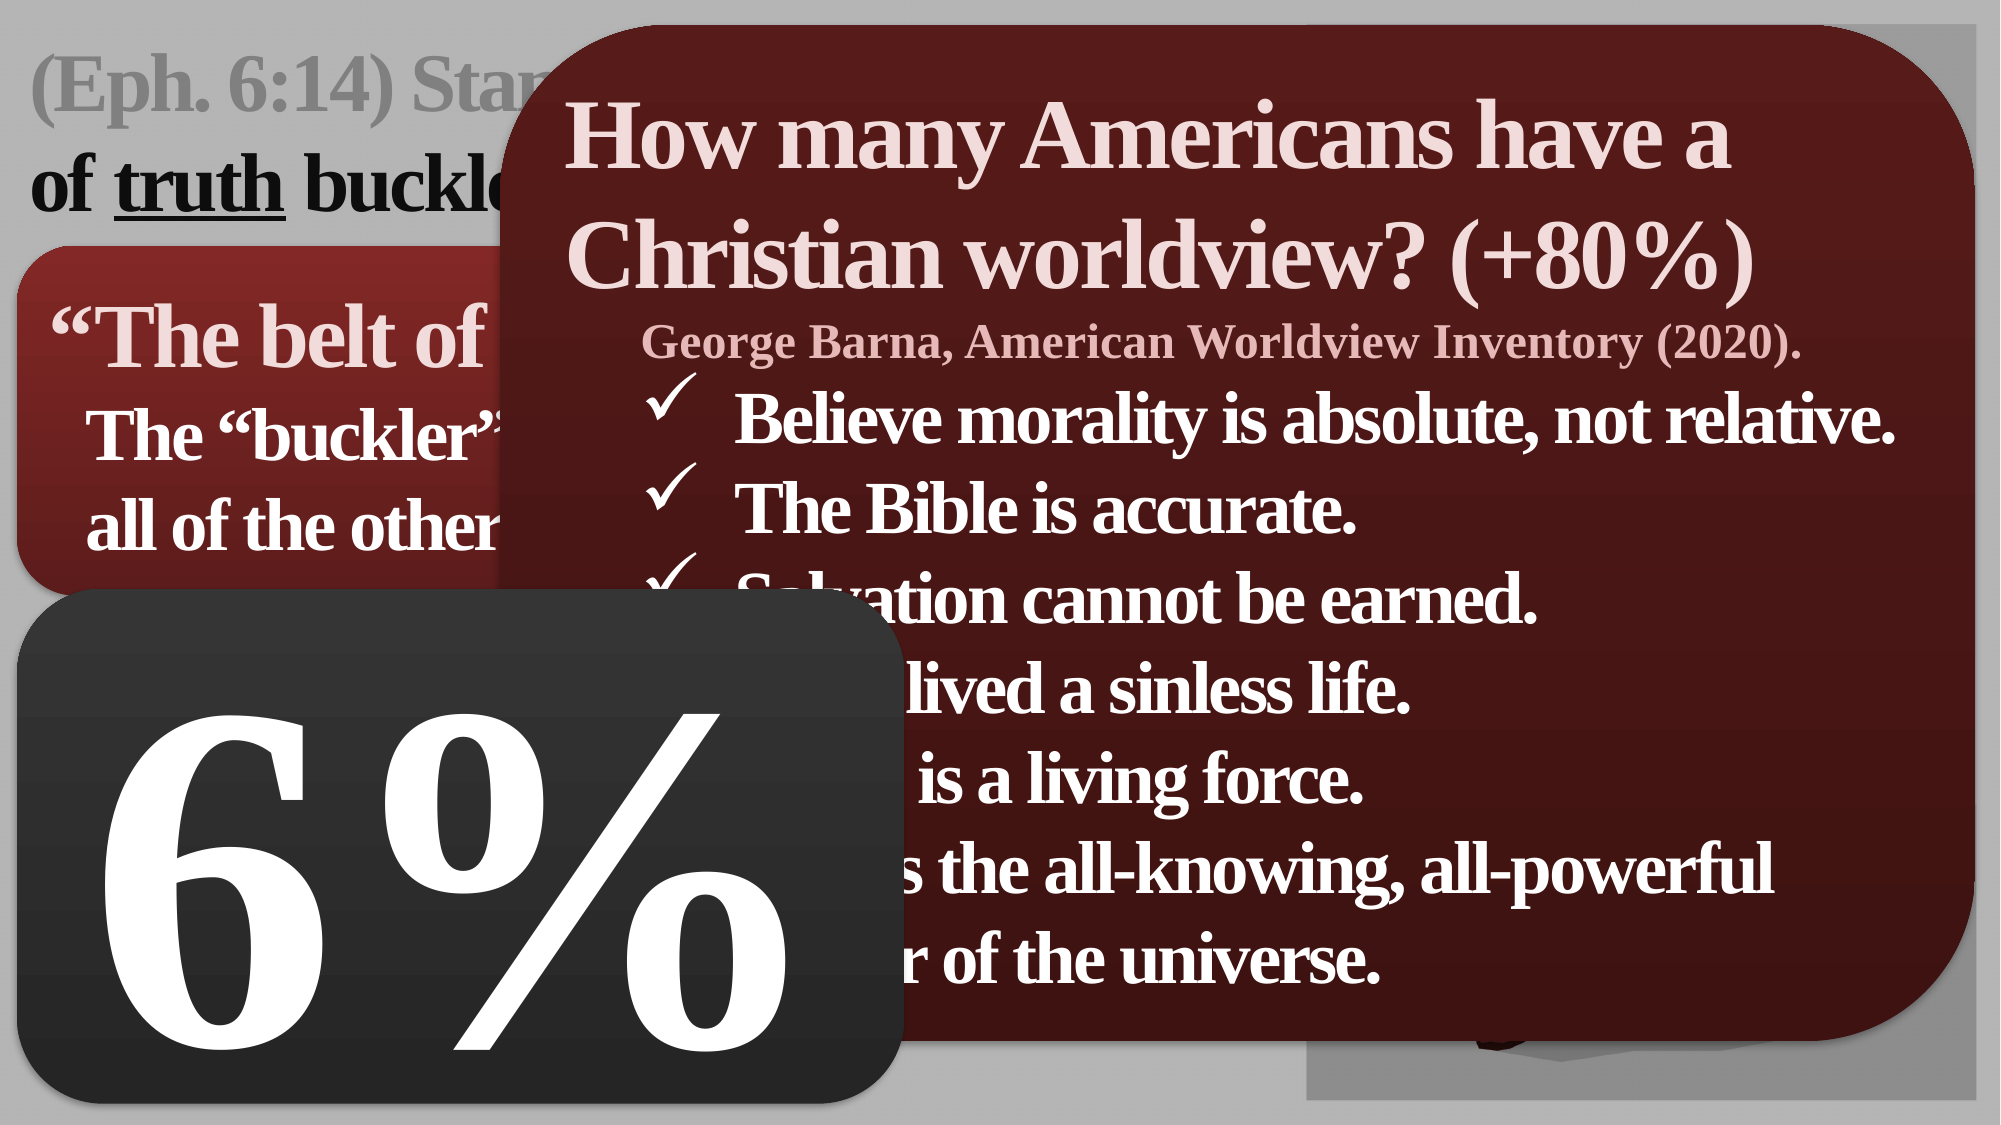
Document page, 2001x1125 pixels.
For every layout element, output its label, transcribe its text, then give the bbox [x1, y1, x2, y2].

text_box “The belt of truth.” The “buckler” or “belt” held all of the other armor together. [14, 243, 492, 596]
picture [0, 0, 2001, 1125]
text_box How many Americans have a Christian worldview? (+80%) George Barna, American Worldview Inventory (2020). Believe morality is absolute, not relative. The Bible is accurate. Salvation cannot be earned. Jesus lived a sinless life. Satan is a living force. God is the all-knowing, all-powerful maker of the universe. [497, 22, 1978, 1044]
text_box 6% [14, 586, 907, 1106]
text_box (Eph. 6:14) Stand firm with the belt of truth buckled around your waist, with the breastplate of righteousness in place. [14, 21, 1275, 285]
